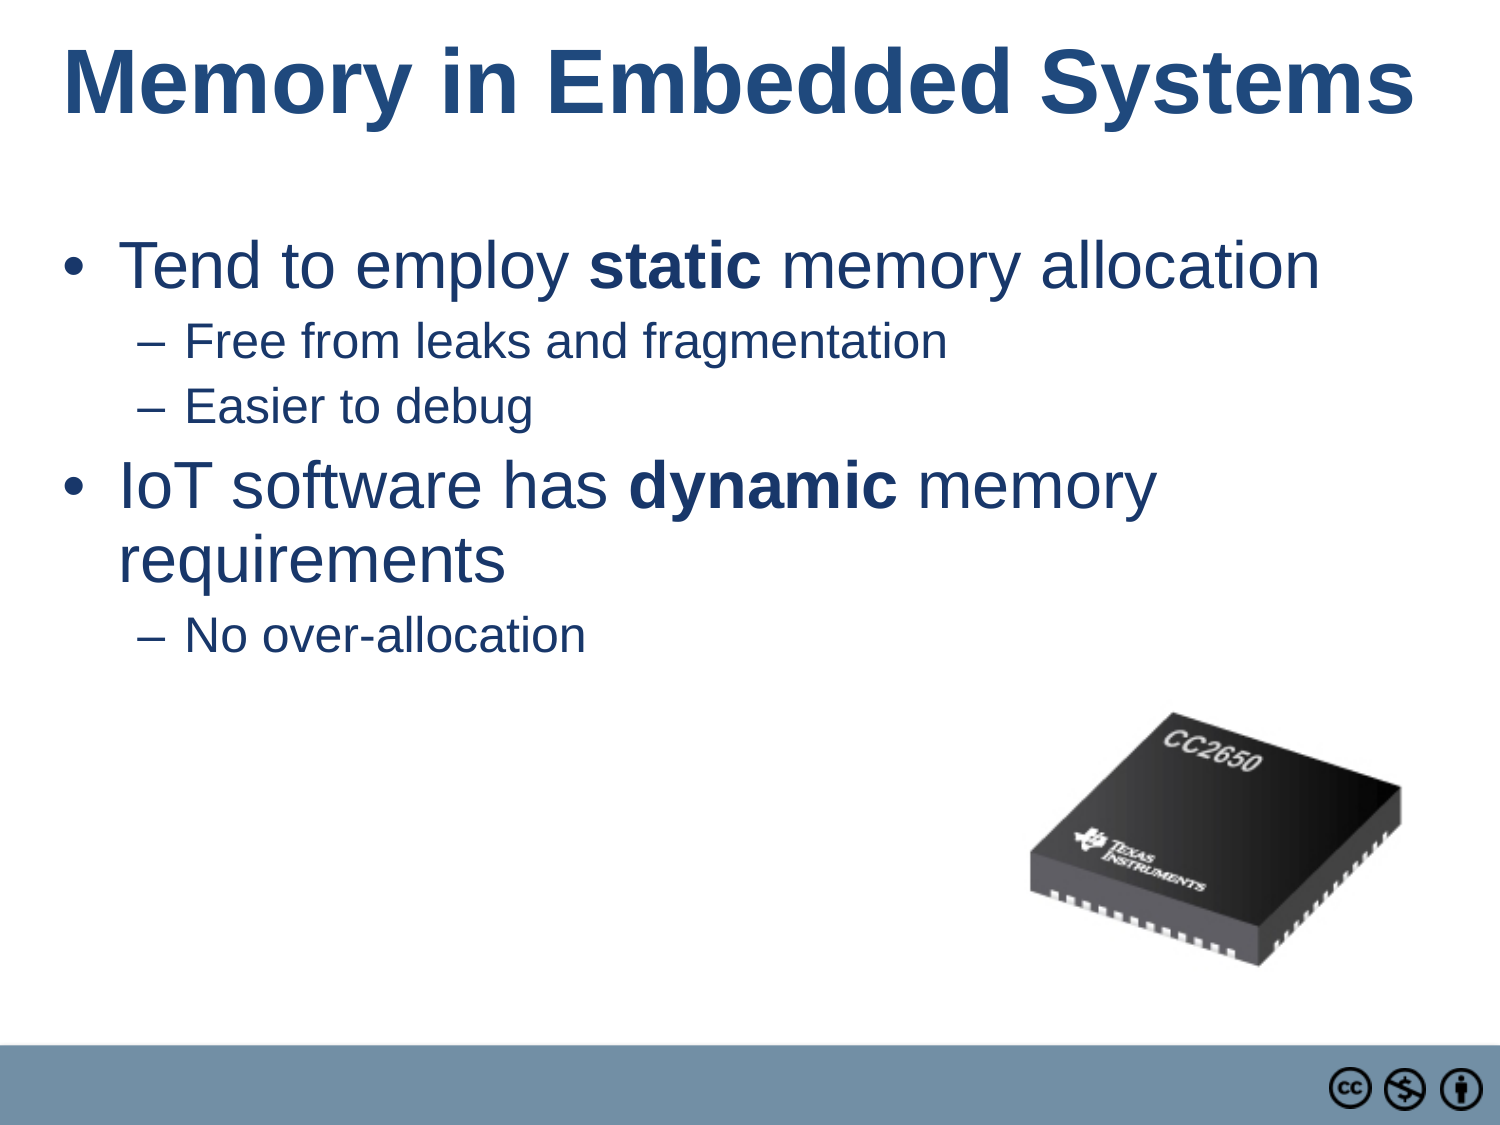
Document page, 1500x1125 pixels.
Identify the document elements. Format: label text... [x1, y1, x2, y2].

title Memory in Embedded Systems [47, 22, 1455, 161]
picture [1440, 1068, 1483, 1111]
picture [1007, 698, 1426, 983]
picture [1384, 1068, 1426, 1111]
text_box Tend to employ static memory allocation Free from leaks and fragmentation Easier to debug IoT software has dynamic memory requirements No over-allocation [47, 220, 1425, 1032]
picture [1329, 1067, 1372, 1109]
